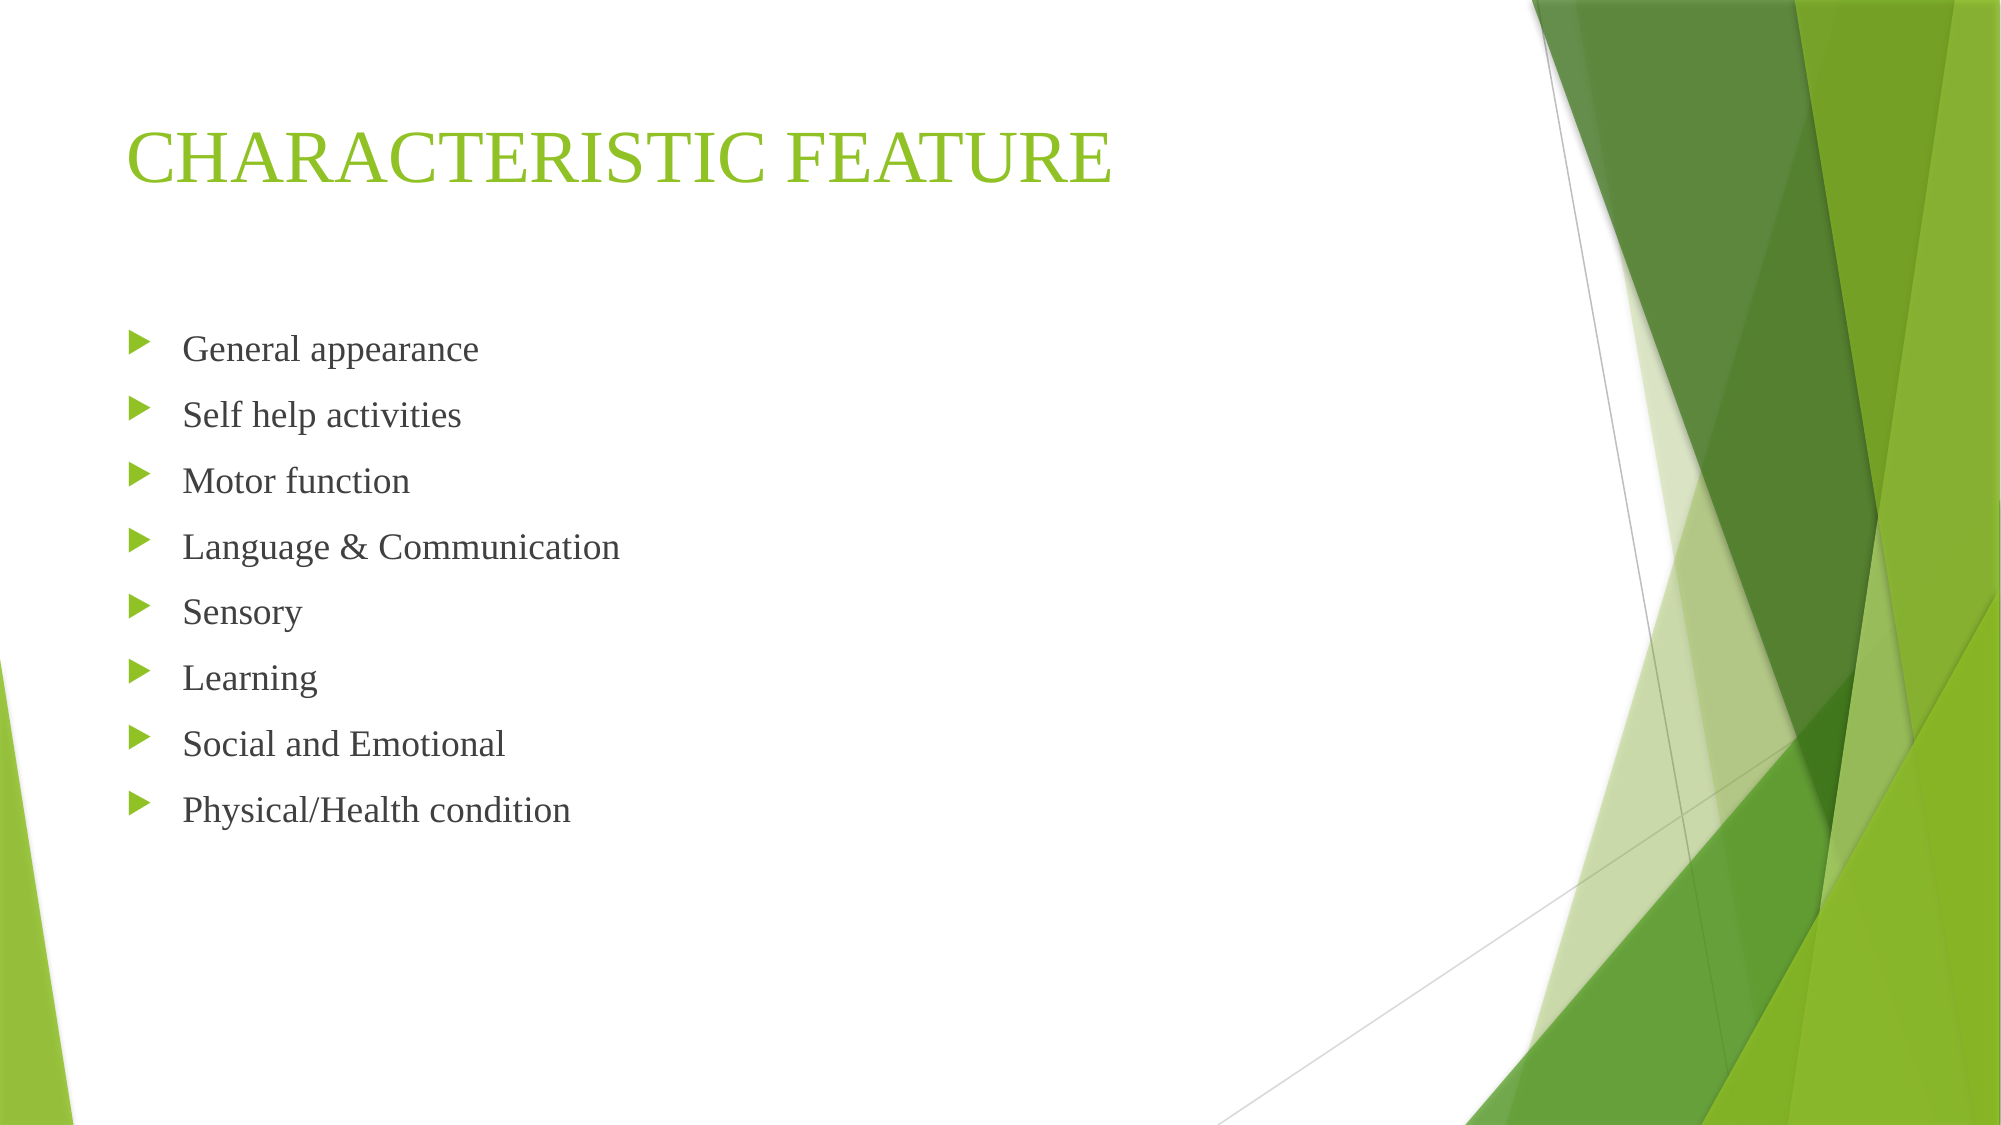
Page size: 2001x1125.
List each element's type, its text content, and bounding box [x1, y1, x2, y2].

title CHARACTERISTIC FEATURE [111, 99, 1522, 316]
list General appearance Self help activities Motor function Language & Communication Sensory Learning Social and Emotional Physical/Health condition [111, 316, 1522, 954]
